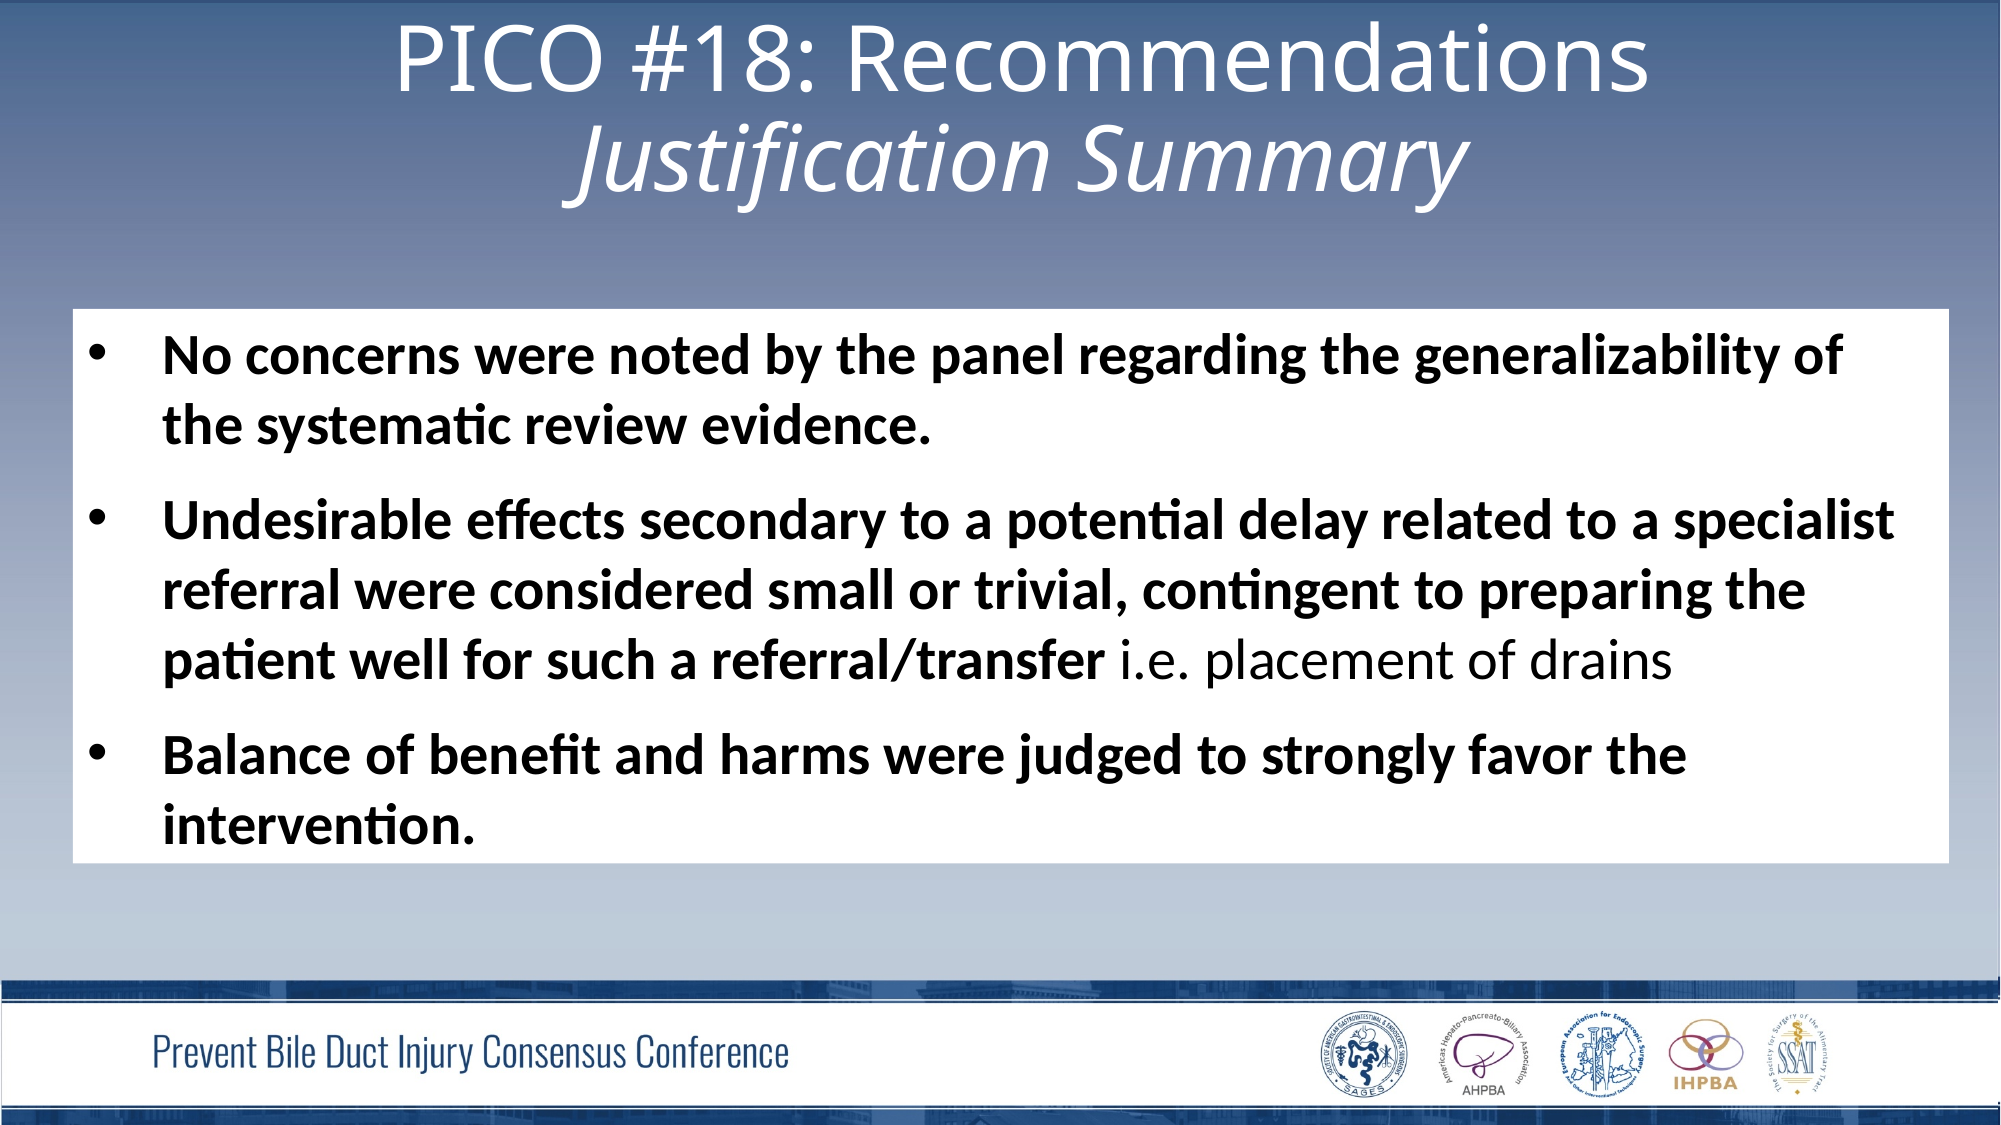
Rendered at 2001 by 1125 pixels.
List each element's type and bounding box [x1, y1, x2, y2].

list [0, 2, 1998, 1125]
picture [0, 0, 2001, 1125]
